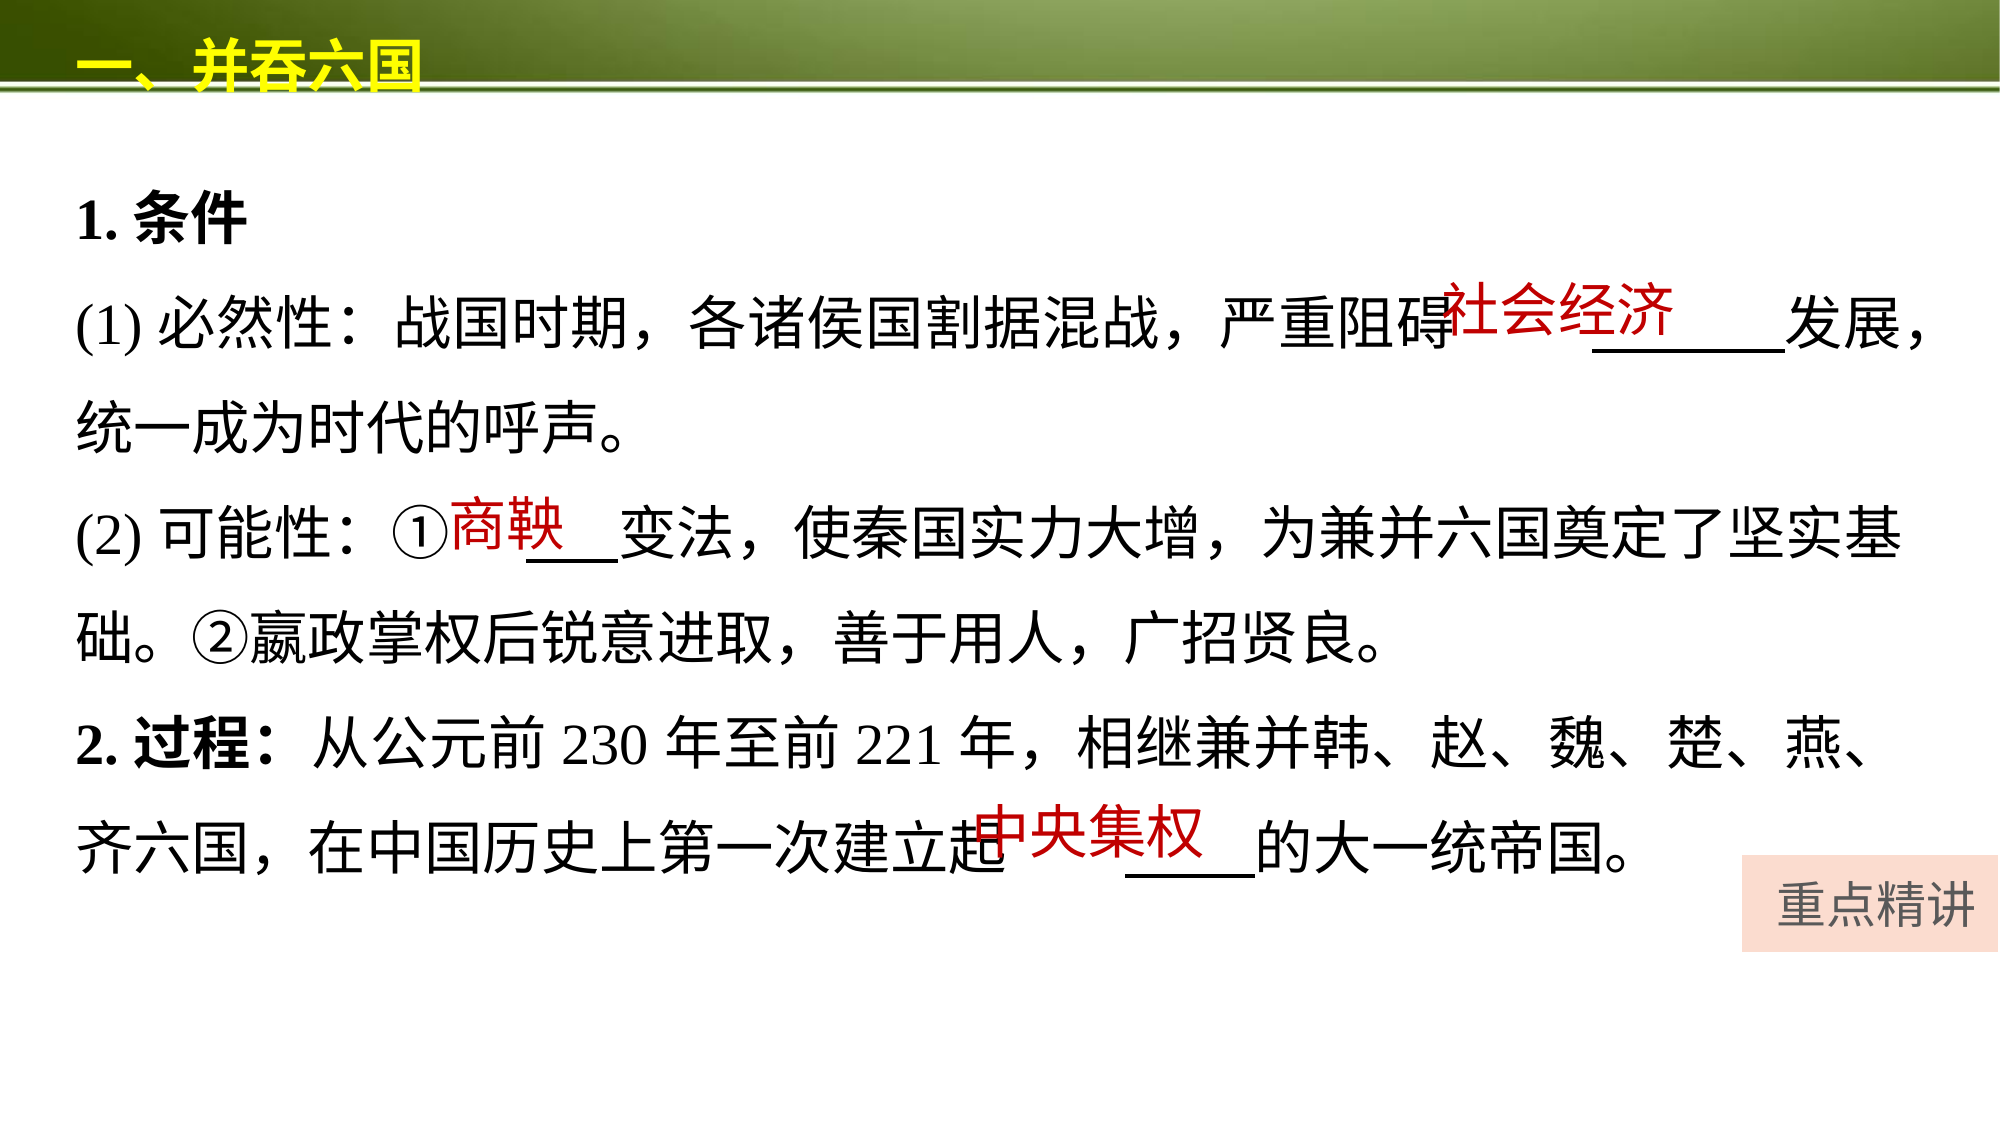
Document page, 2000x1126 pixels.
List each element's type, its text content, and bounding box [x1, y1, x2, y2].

text_box 商鞅 [433, 479, 580, 565]
text_box 社会经济 [1426, 265, 1690, 351]
text_box 一、并吞六国 1.条件 (1)必然性：战国时期，各诸侯国割据混战，严重阻碍 发展， 统一成为时代的呼声。 (2)可能性：① 变法，使秦国实力大增，为兼并六国奠定了坚实基础。②嬴政掌权后锐意进取，善于用人，广招贤良。 2.过程：从公元前230年至前221年，相继兼并韩、赵、魏、楚、燕、齐六国，在中国历史上第一次建立起 的大一统帝国。 [54, 0, 1923, 891]
text_box 重点精讲 [1761, 866, 1991, 942]
text_box 中央集权 [956, 787, 1220, 873]
table_header [1742, 855, 1998, 952]
picture [0, 0, 2000, 1126]
